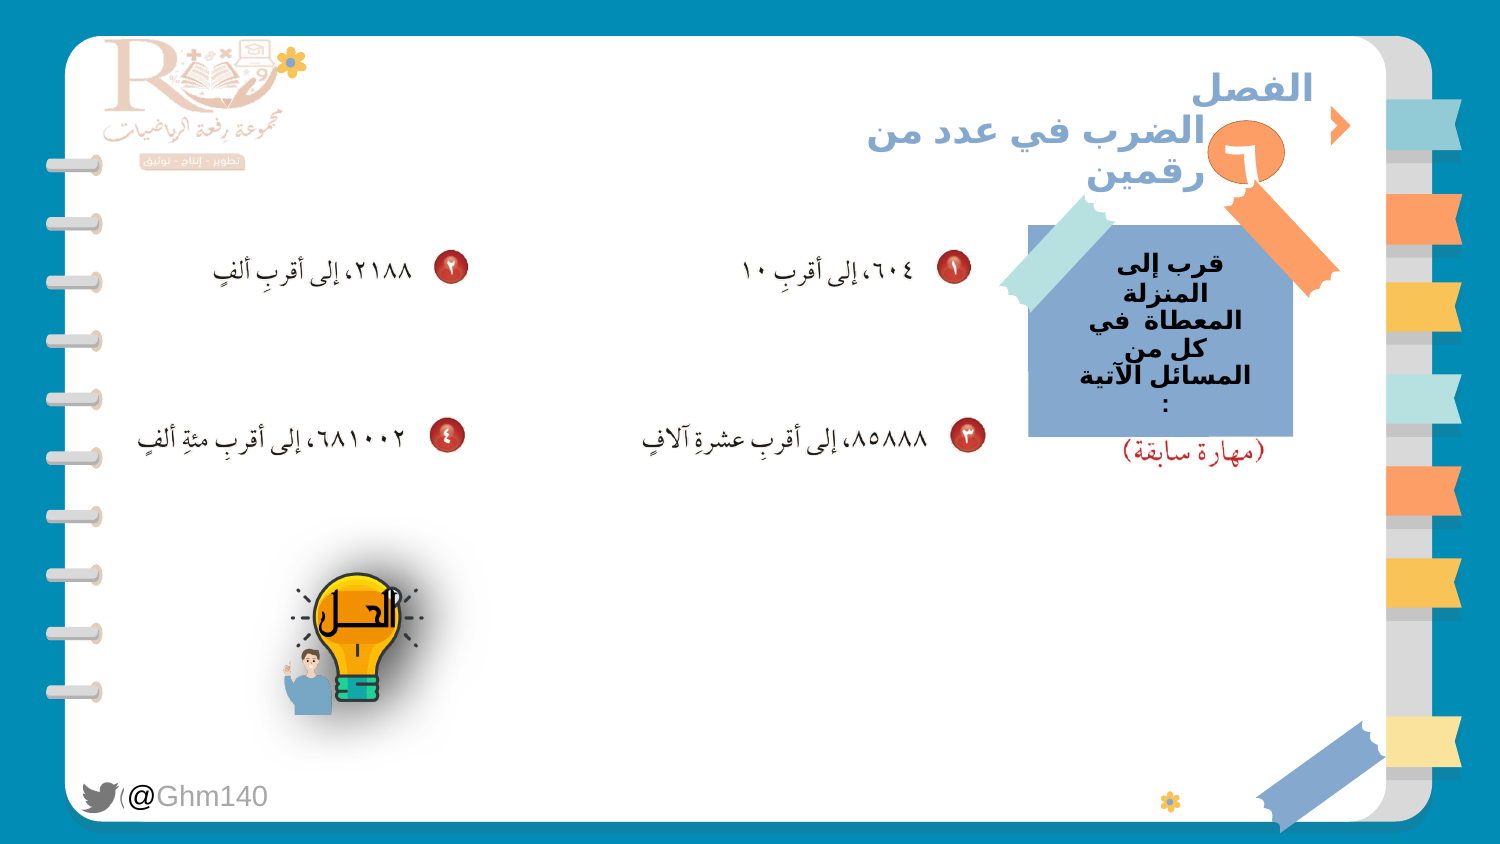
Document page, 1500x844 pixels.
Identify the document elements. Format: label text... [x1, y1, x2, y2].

text_box [1330, 105, 1351, 146]
picture [122, 413, 1001, 460]
text_box [998, 194, 1116, 313]
text_box [1028, 272, 1103, 437]
text_box [1261, 248, 1294, 437]
picture [276, 534, 450, 730]
text_box [1028, 225, 1054, 253]
picture [1109, 397, 1274, 506]
text_box [1223, 179, 1341, 299]
picture [136, 238, 987, 304]
text_box [1105, 225, 1248, 234]
text_box قرب إلى المنزلة المعطاة في كل من المسائل الآتية : [1070, 234, 1261, 424]
